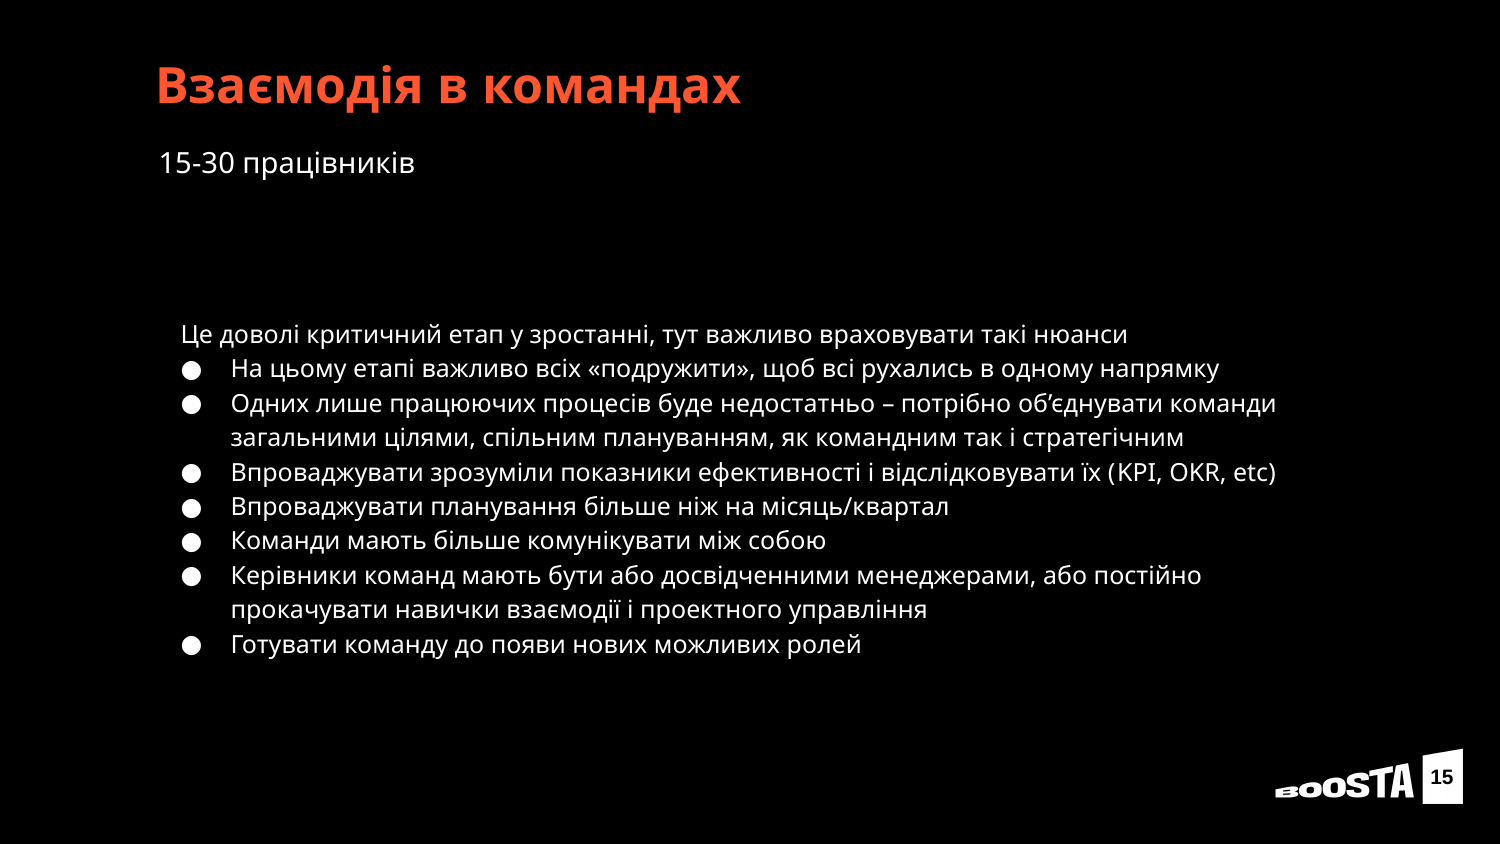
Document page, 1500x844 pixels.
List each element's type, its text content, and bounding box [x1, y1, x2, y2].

slide_number 15 [1402, 748, 1481, 805]
subtitle 15-30 працівників [143, 127, 1360, 194]
list Це доволі критичний етап у зростанні, тут важливо враховувати такі нюанси На цьому етапі важливо всіх «подружити», щоб всі рухались в одному напрямку Одних лише працюючих процесів буде недостатньо – потрібно об’єднувати команди загальними цілями, спільним плануванням, як командним так і стратегічним Впроваджувати зрозуміли показники ефективності і відслідковувати їх (KPI, OKR, etc) Впроваджувати планування більше ніж на місяць/квартал Команди мають більше комунікувати між собою Керівники команд мають бути або досвідченними менеджерами, або постійно прокачувати навички взаємодії і проектного управління Готувати команду до появи нових можливих ролей [140, 298, 1360, 716]
title Взаємодія в командах [140, 38, 1360, 132]
picture [1275, 748, 1402, 804]
